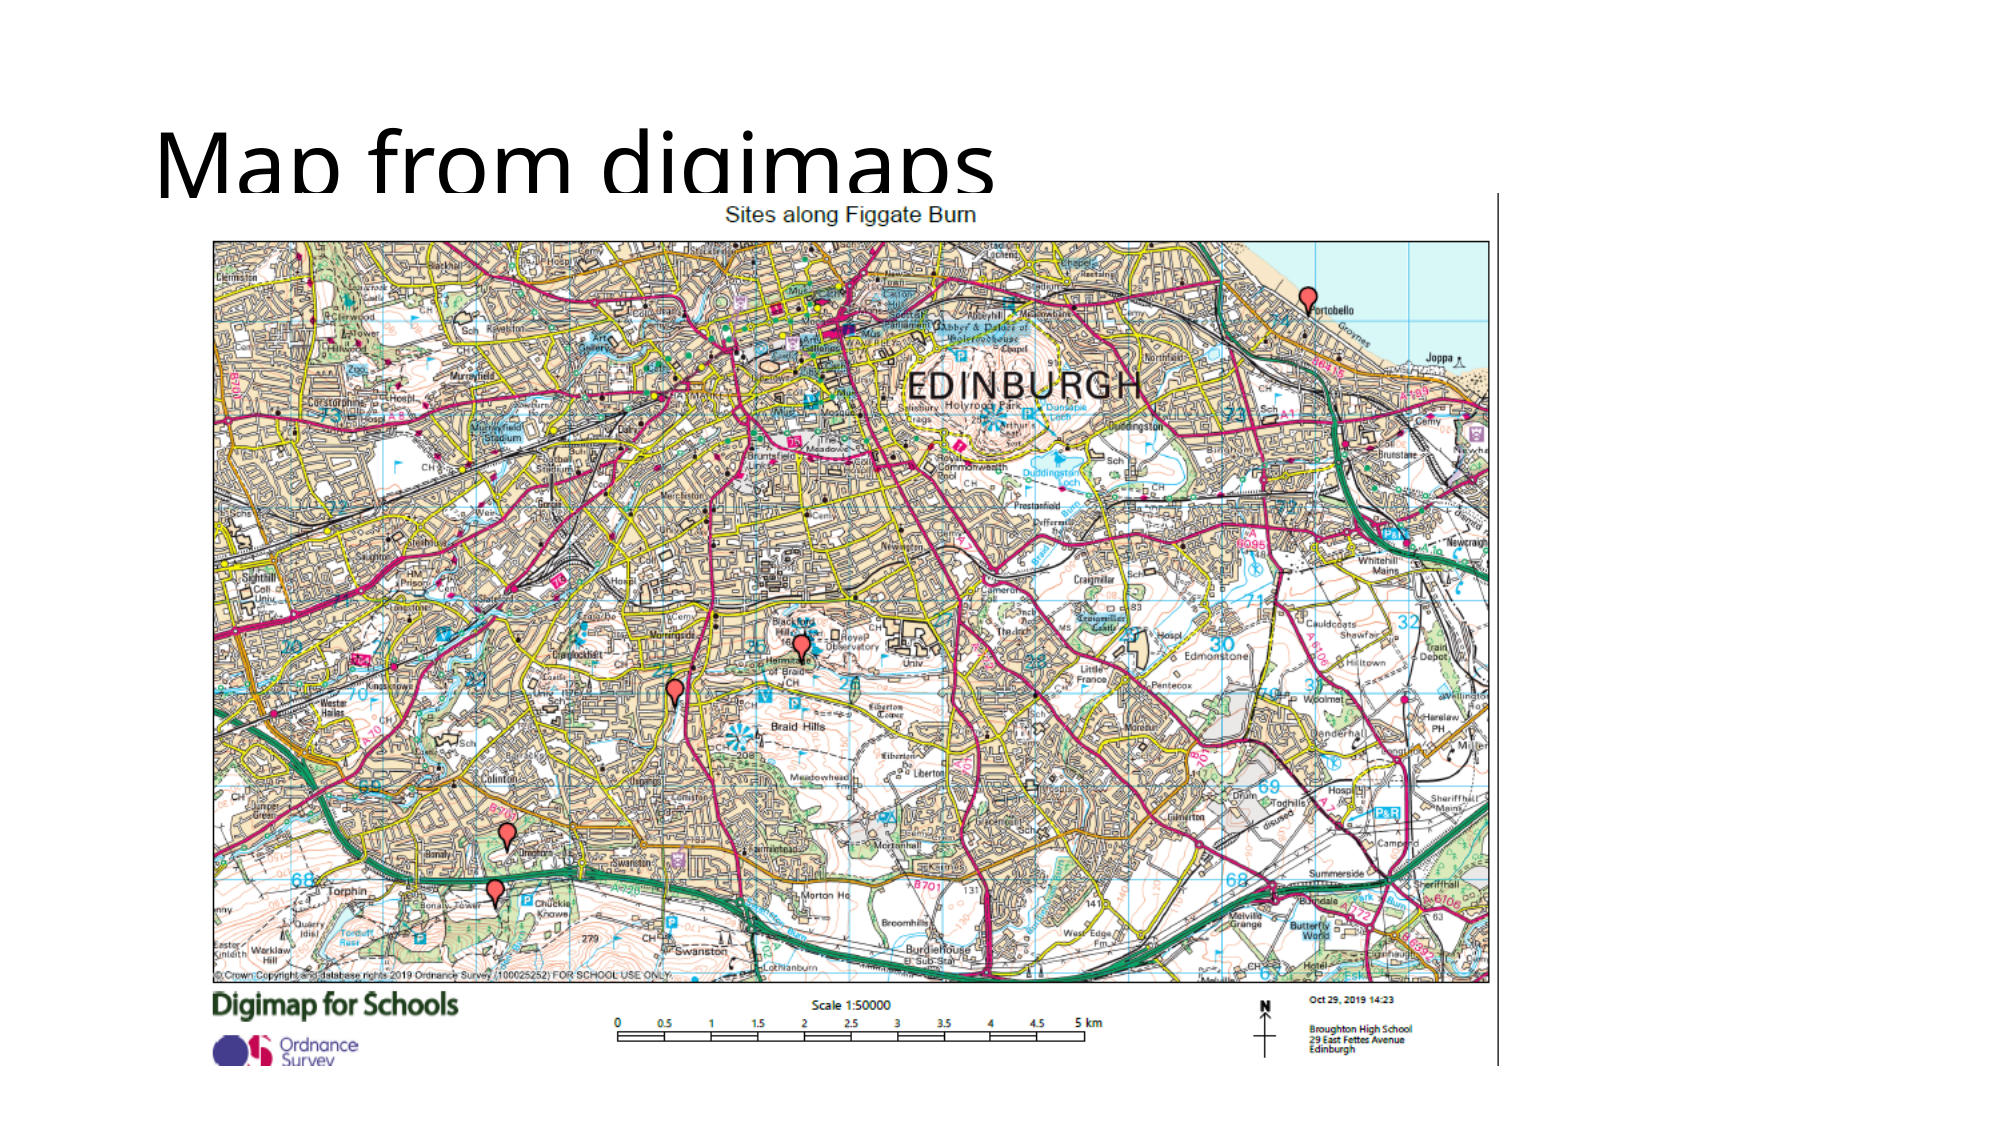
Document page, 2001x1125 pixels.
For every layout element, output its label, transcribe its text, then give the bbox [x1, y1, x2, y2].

title Map from digimaps [137, 59, 1863, 278]
picture [205, 193, 1503, 1066]
